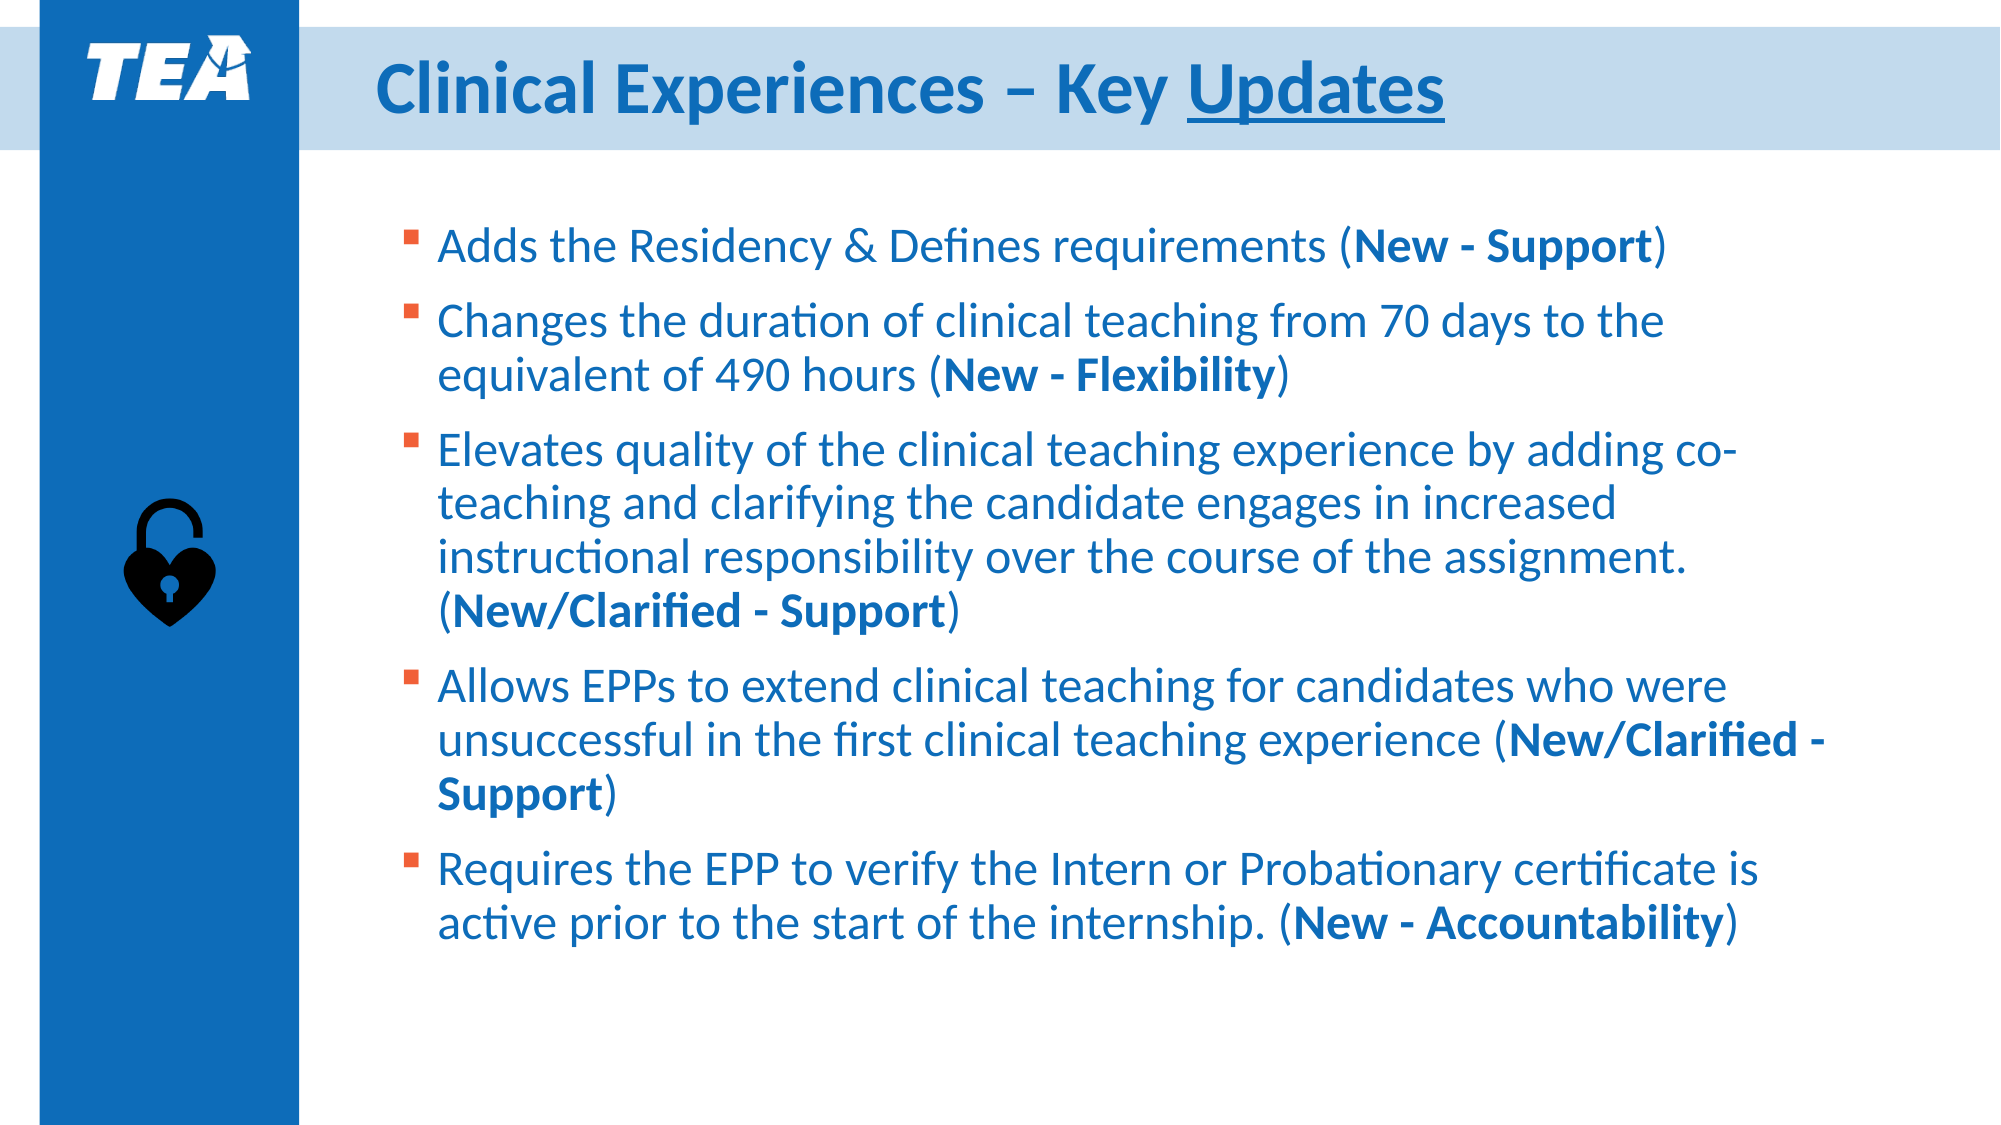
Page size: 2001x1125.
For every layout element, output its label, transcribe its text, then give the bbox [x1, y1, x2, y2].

picture [86, 34, 251, 100]
title Clinical Experiences – Key Updates [361, 27, 1941, 151]
picture [94, 487, 245, 638]
list Adds the Residency & Defines requirements (New - Support) Changes the duration of clinical teaching from 70 days to the equivalent of 490 hours (New - Flexibility) Elevates quality of the clinical teaching experience by adding co-teaching and clarifying the candidate engages in increased instructional responsibility over the course of the assignment. (New/Clarified - Support) Allows EPPs to extend clinical teaching for candidates who were unsuccessful in the first clinical teaching experience (New/Clarified - Support) Requires the EPP to verify the Intern or Probationary certificate is active prior to the start of the internship. (New - Accountability) [385, 211, 1860, 1083]
